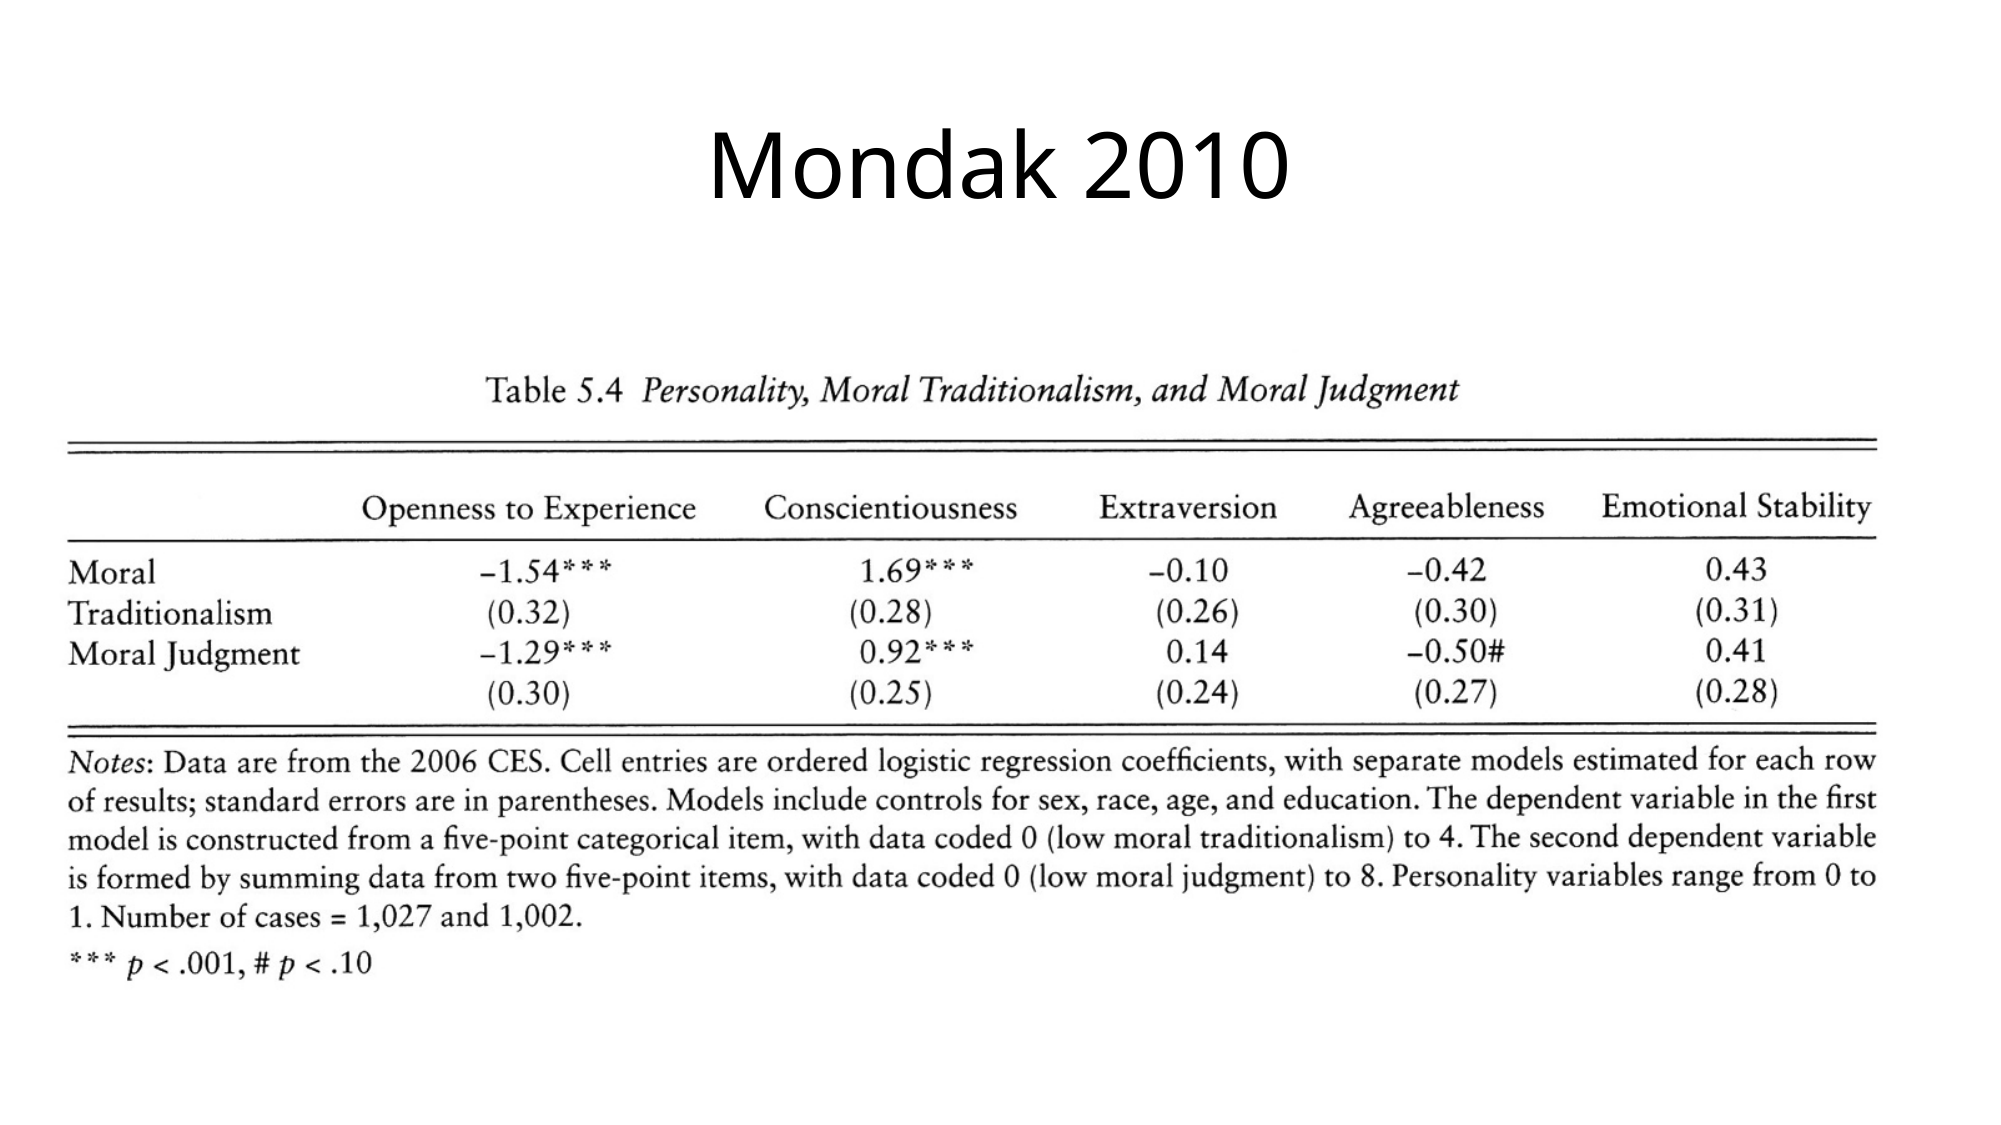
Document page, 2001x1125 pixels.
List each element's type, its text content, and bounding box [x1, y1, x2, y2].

title Mondak 2010 [137, 59, 1863, 278]
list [25, 330, 1936, 1016]
